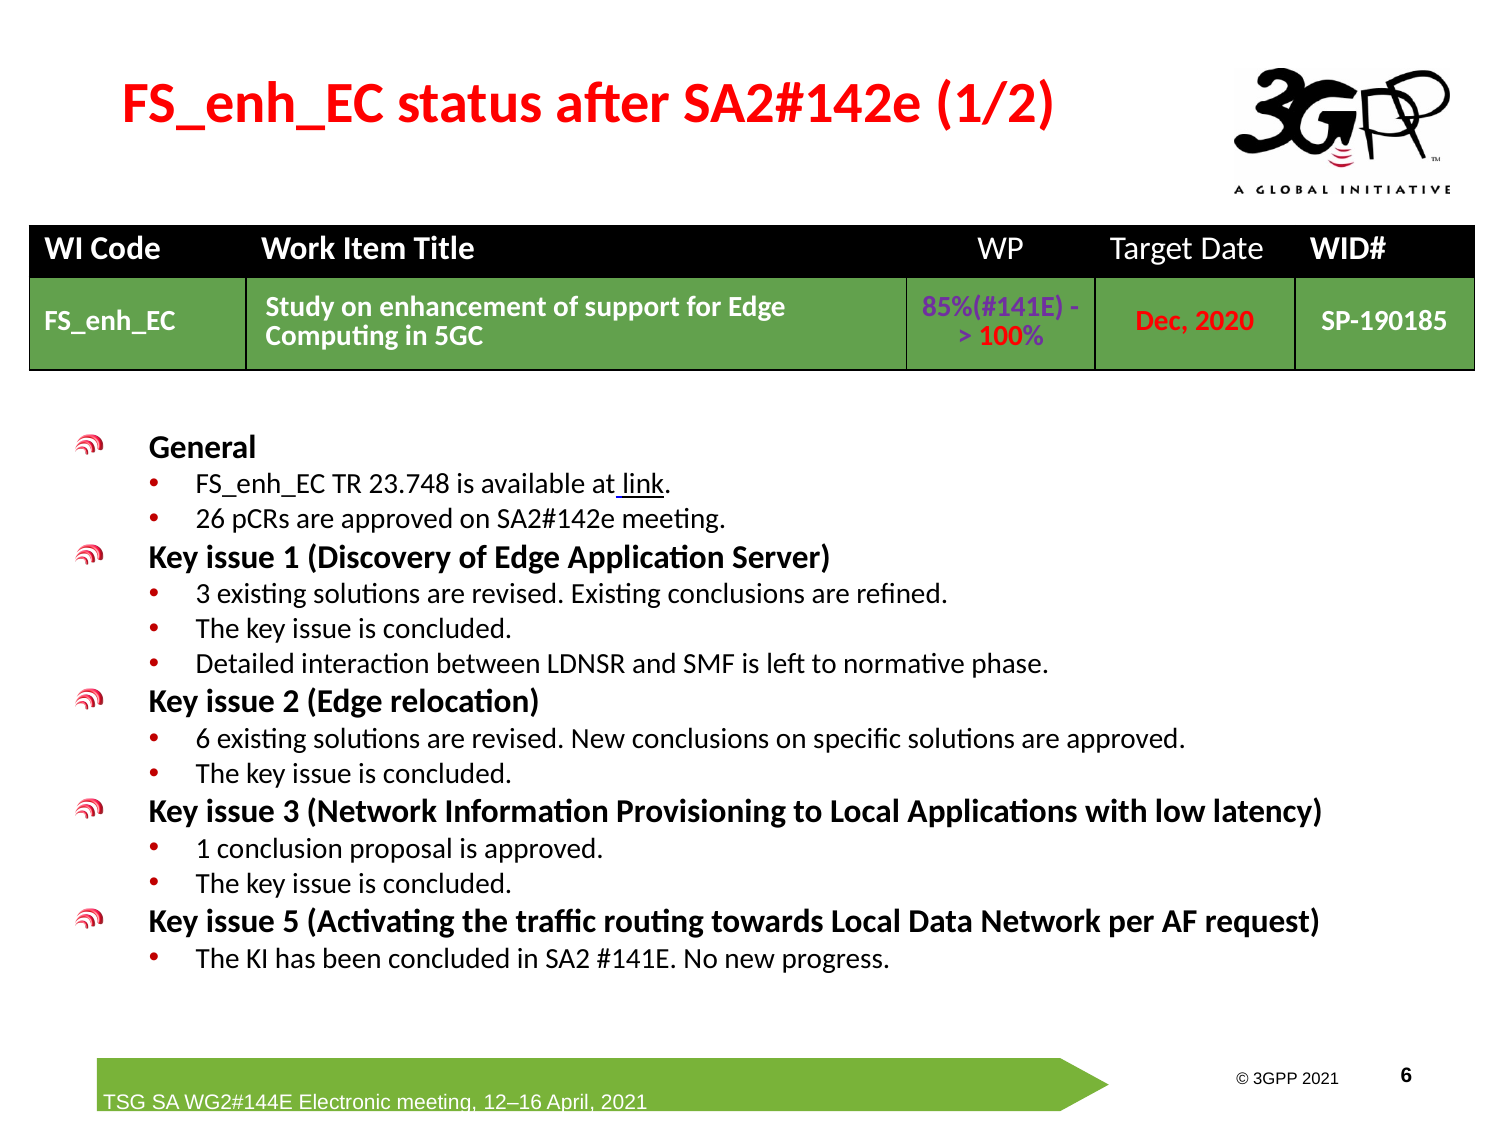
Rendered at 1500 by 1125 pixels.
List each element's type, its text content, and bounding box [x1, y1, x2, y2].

table_header Work Item Title [247, 227, 906, 276]
table_cell 85%(#141E) -> 100% [907, 278, 1094, 369]
list General FS_enh_EC TR 23.748 is available at link. 26 pCRs are approved on SA2#142e meeting. Key issue 1 (Discovery of Edge Application Server) 3 existing solutions are revised. Existing conclusions are refined. The key issue is concluded. Detailed interaction between LDNSR and SMF is left to normative phase. Key issue 2 (Edge relocation) 6 existing solutions are revised. New conclusions on specific solutions are approved. The key issue is concluded. Key issue 3 (Network Information Provisioning to Local Applications with low latency) 1 conclusion proposal is approved. The key issue is concluded. Key issue 5 (Activating the traffic routing towards Local Data Network per AF request) The KI has been concluded in SA2 #141E. No new progress. [58, 417, 1463, 1055]
table_header WP [907, 227, 1094, 276]
table_header WID# [1296, 227, 1474, 276]
picture [73, 907, 98, 931]
table_cell Dec, 2020 [1096, 278, 1294, 369]
table_header WI Code [30, 227, 245, 276]
table_header Target Date [1096, 227, 1294, 276]
table_cell Study on enhancement of support for Edge Computing in 5GC [247, 278, 906, 369]
picture [73, 687, 98, 712]
picture [73, 543, 98, 567]
picture [73, 433, 98, 457]
title FS_enh_EC status after SA2#142e (1/2) [29, 34, 1150, 164]
picture [1234, 68, 1450, 194]
table_cell FS_enh_EC [30, 278, 245, 369]
table_cell SP-190185 [1296, 278, 1474, 369]
picture [73, 797, 98, 821]
